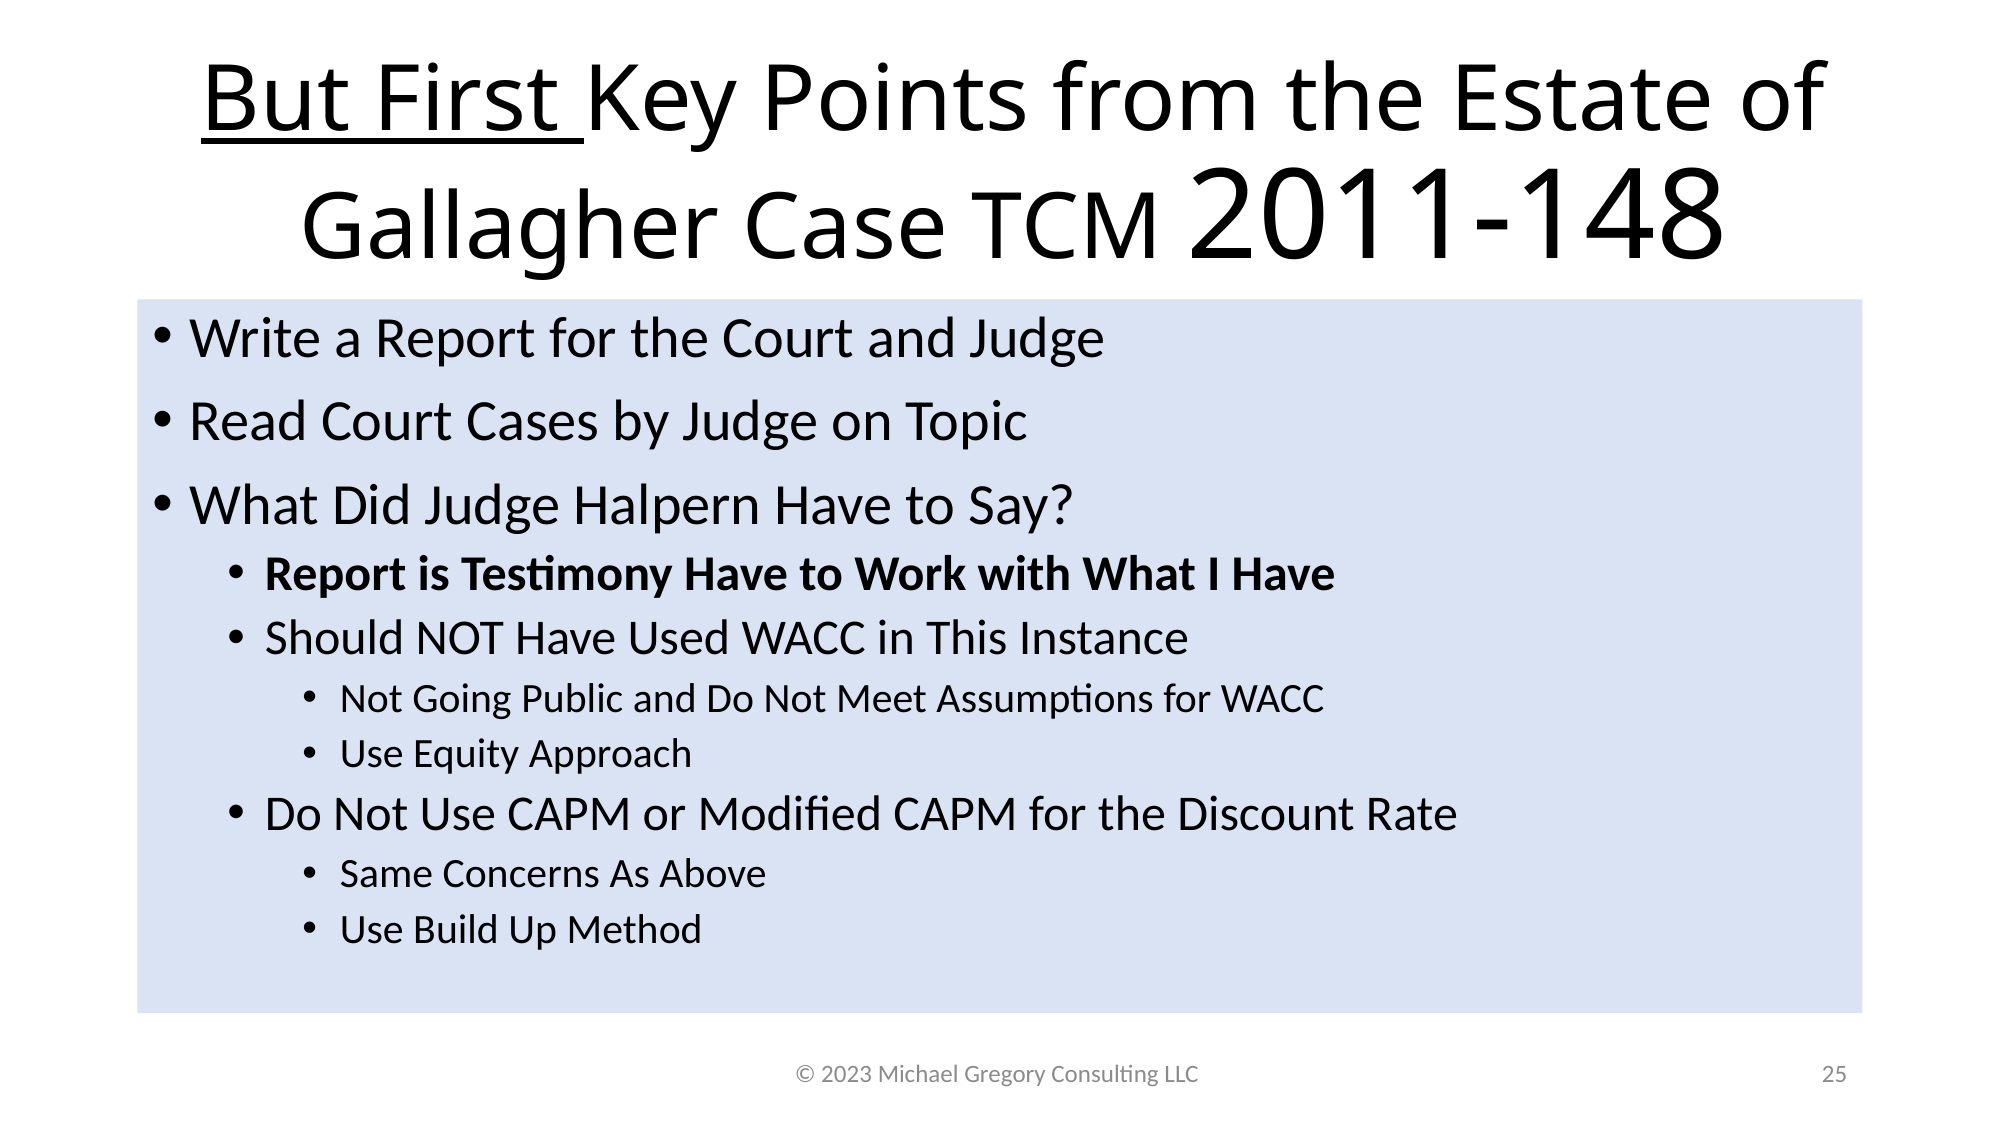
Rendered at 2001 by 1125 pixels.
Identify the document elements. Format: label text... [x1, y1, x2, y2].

list Write a Report for the Court and Judge Read Court Cases by Judge on Topic What Did Judge Halpern Have to Say? Report is Testimony Have to Work with What I Have Should NOT Have Used WACC in This Instance Not Going Public and Do Not Meet Assumptions for WACC Use Equity Approach Do Not Use CAPM or Modified CAPM for the Discount Rate Same Concerns As Above Use Build Up Method [137, 299, 1863, 1014]
footer © 2023 Michael Gregory Consulting LLC [662, 1042, 1338, 1103]
slide_number 25 [1412, 1042, 1863, 1103]
title But First Key Points from the Estate of Gallagher Case TCM 2011-148 [164, 59, 1863, 278]
